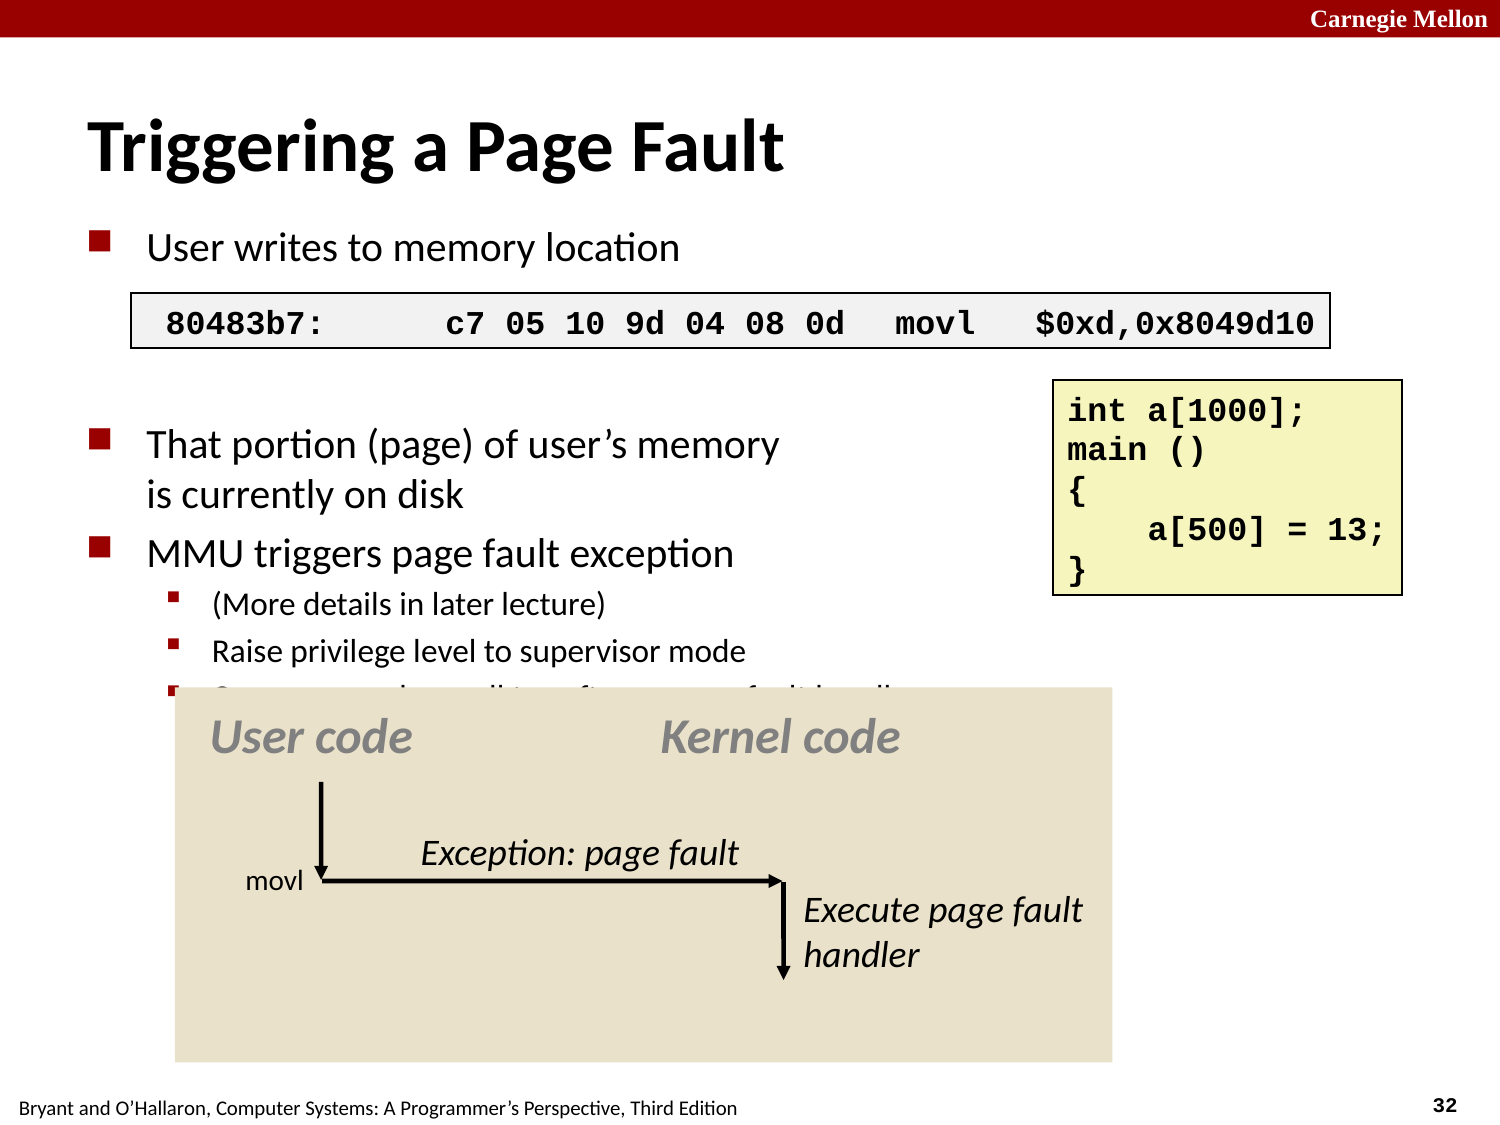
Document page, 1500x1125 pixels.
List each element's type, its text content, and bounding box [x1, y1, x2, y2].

text_box int a[1000]; main () { a[500] = 13; } [1052, 380, 1403, 595]
title Triggering a Page Fault [72, 96, 1368, 188]
list User writes to memory location That portion (page) of user’s memory is currently on disk MMU triggers page fault exception (More details in later lecture) Raise privilege level to supervisor mode Causes procedure call to software page fault handler [74, 212, 1413, 388]
text_box 80483b7: c7 05 10 9d 04 08 0d movl $0xd,0x8049d10 [130, 293, 1331, 349]
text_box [174, 687, 1113, 1063]
